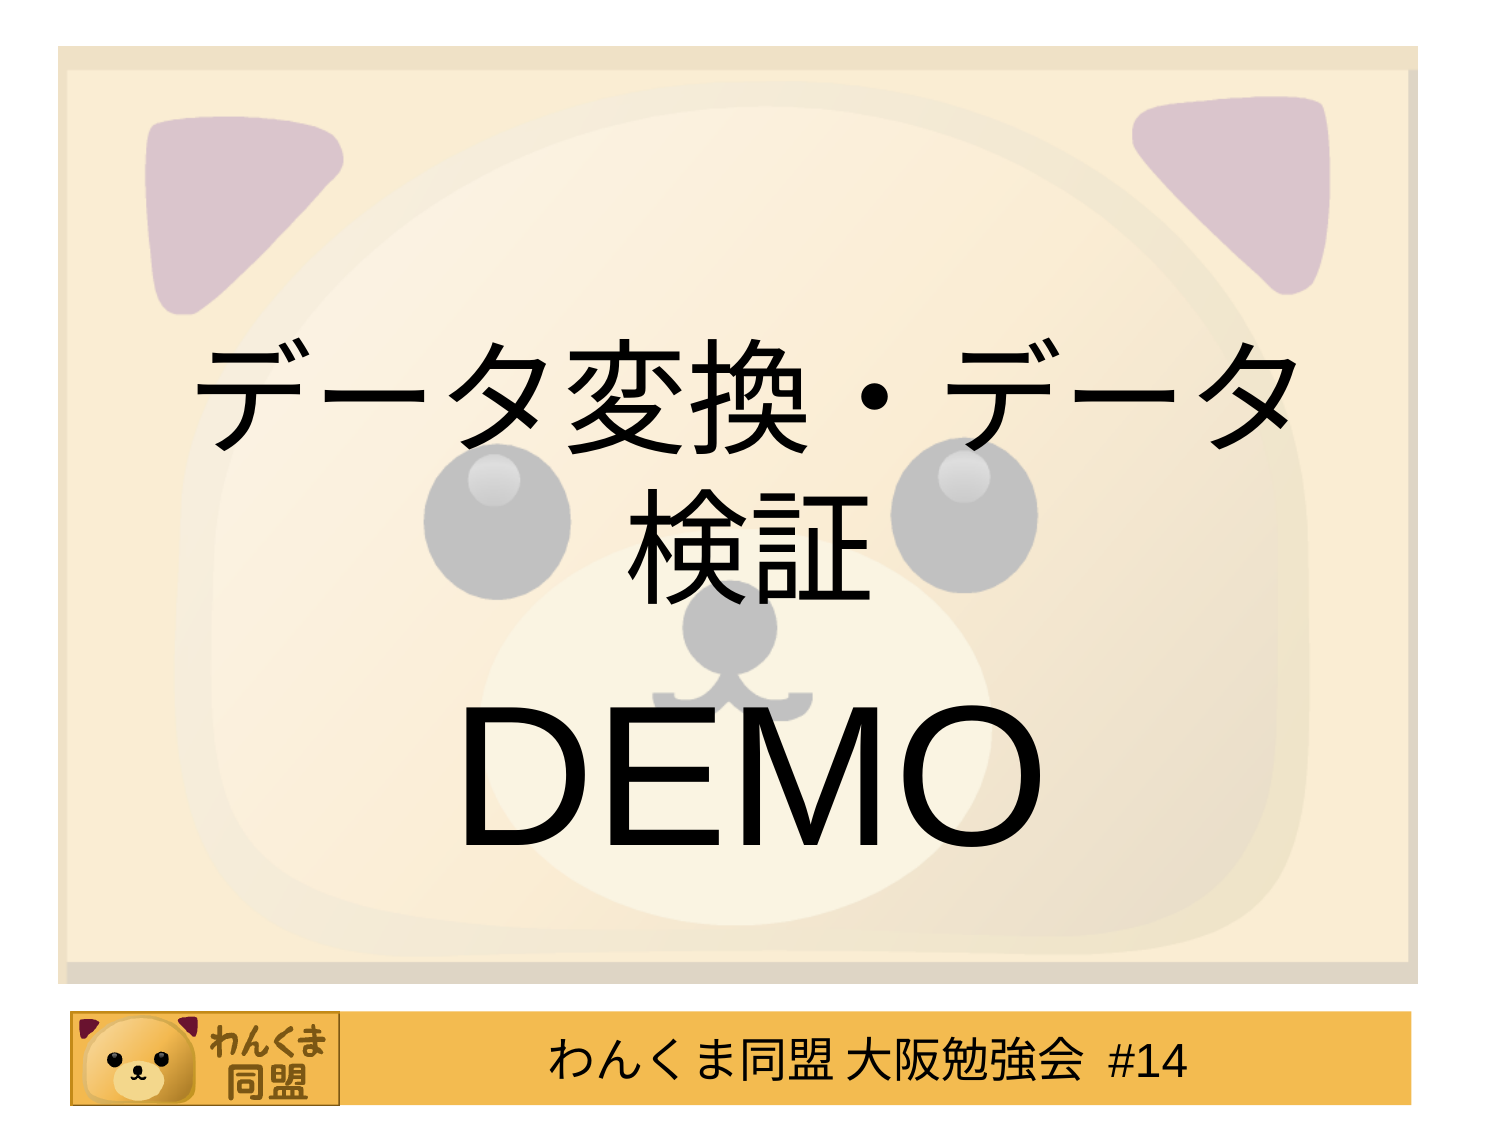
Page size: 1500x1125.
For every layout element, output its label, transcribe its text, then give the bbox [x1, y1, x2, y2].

picture [58, 46, 1418, 984]
picture [70, 1011, 340, 1106]
subtitle DEMO [224, 637, 1276, 926]
title データ変換・データ検証 [112, 349, 1388, 591]
